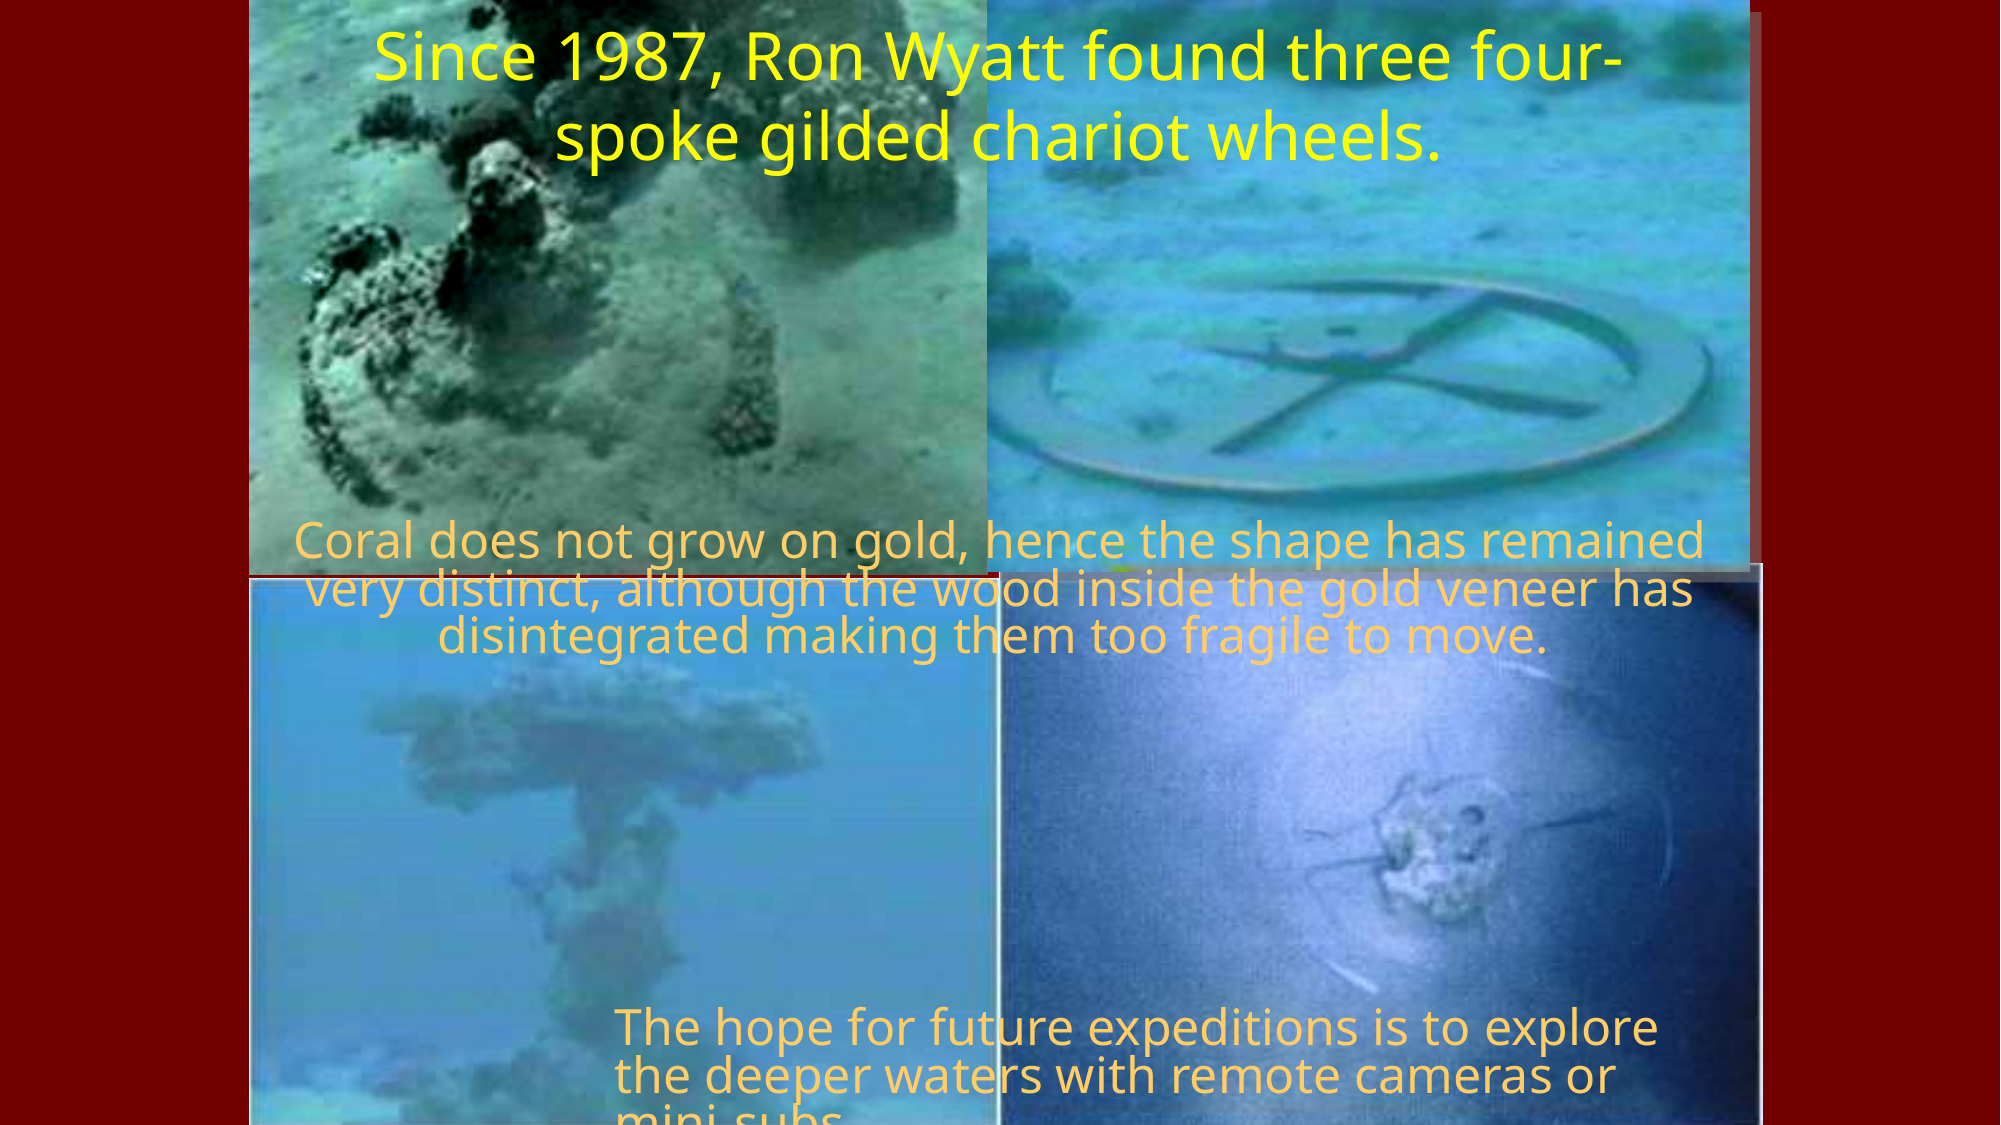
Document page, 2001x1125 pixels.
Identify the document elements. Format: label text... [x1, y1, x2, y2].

text_box Coral does not grow on gold, hence the shape has remained very distinct, although the wood inside the gold veneer has disintegrated making them too fragile to move. [275, 572, 999, 578]
picture [249, 0, 1763, 1125]
